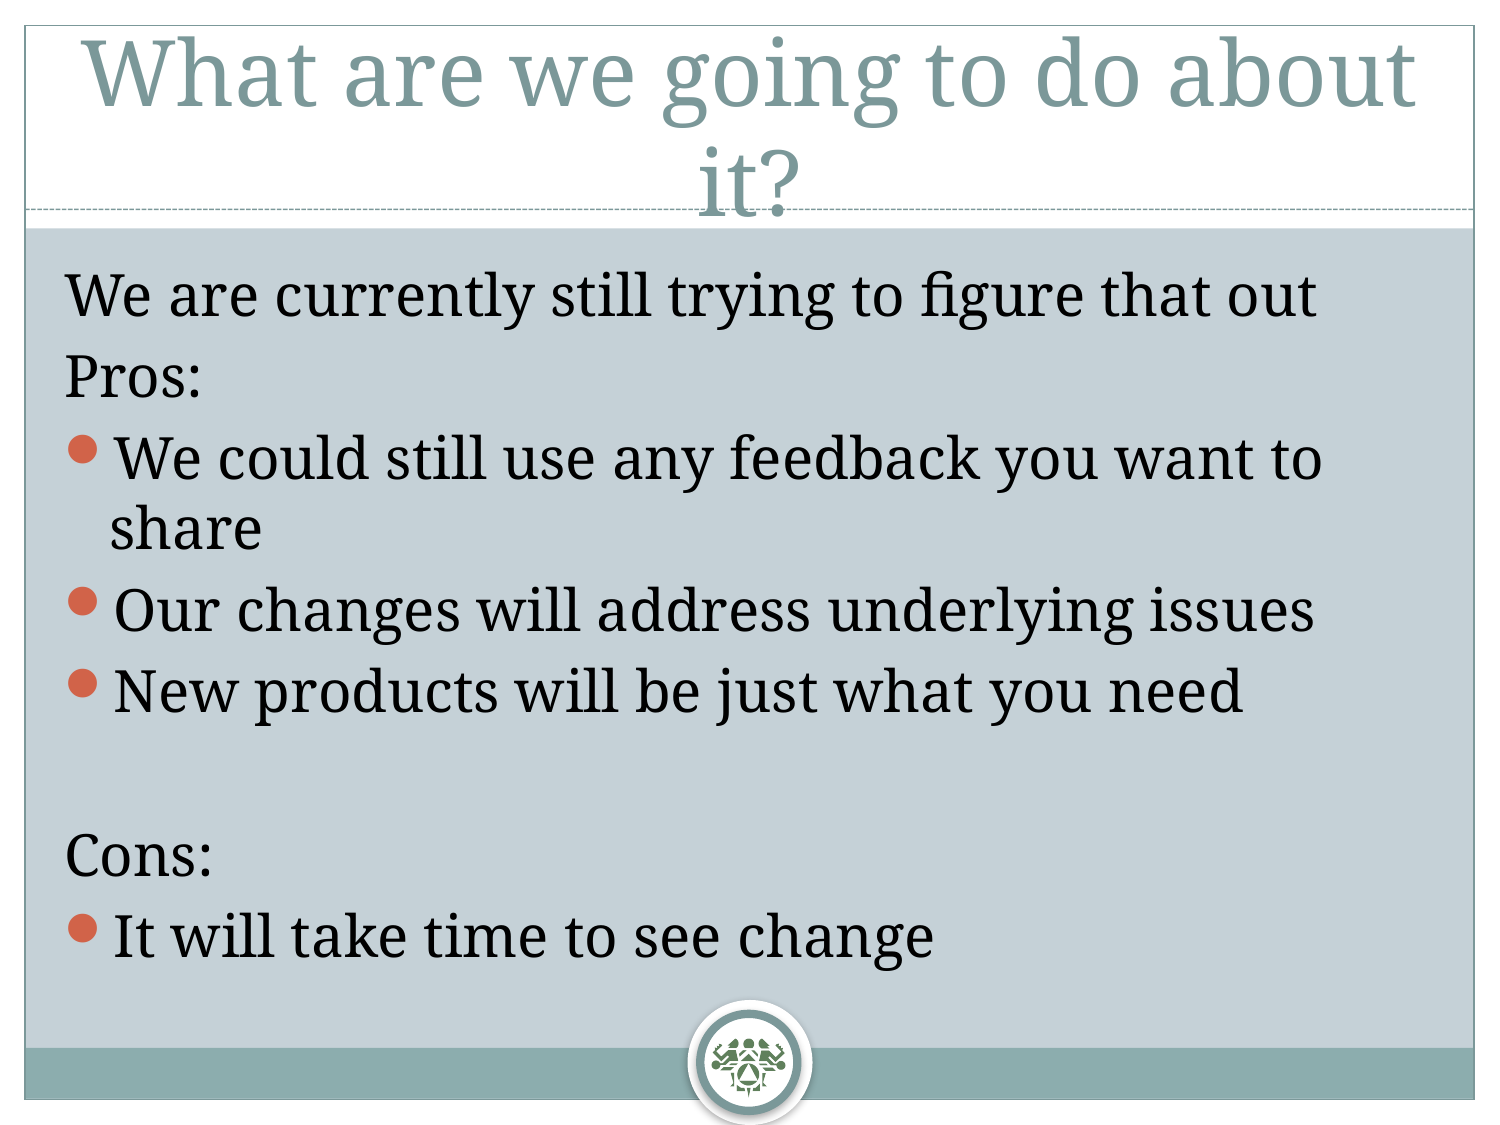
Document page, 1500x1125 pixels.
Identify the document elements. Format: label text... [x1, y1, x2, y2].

title What are we going to do about it? [24, 37, 1475, 213]
list We are currently still trying to figure that out Pros: We could still use any feedback you want to share Our changes will address underlying issues New products will be just what you need Cons: It will take time to see change [49, 250, 1445, 1001]
